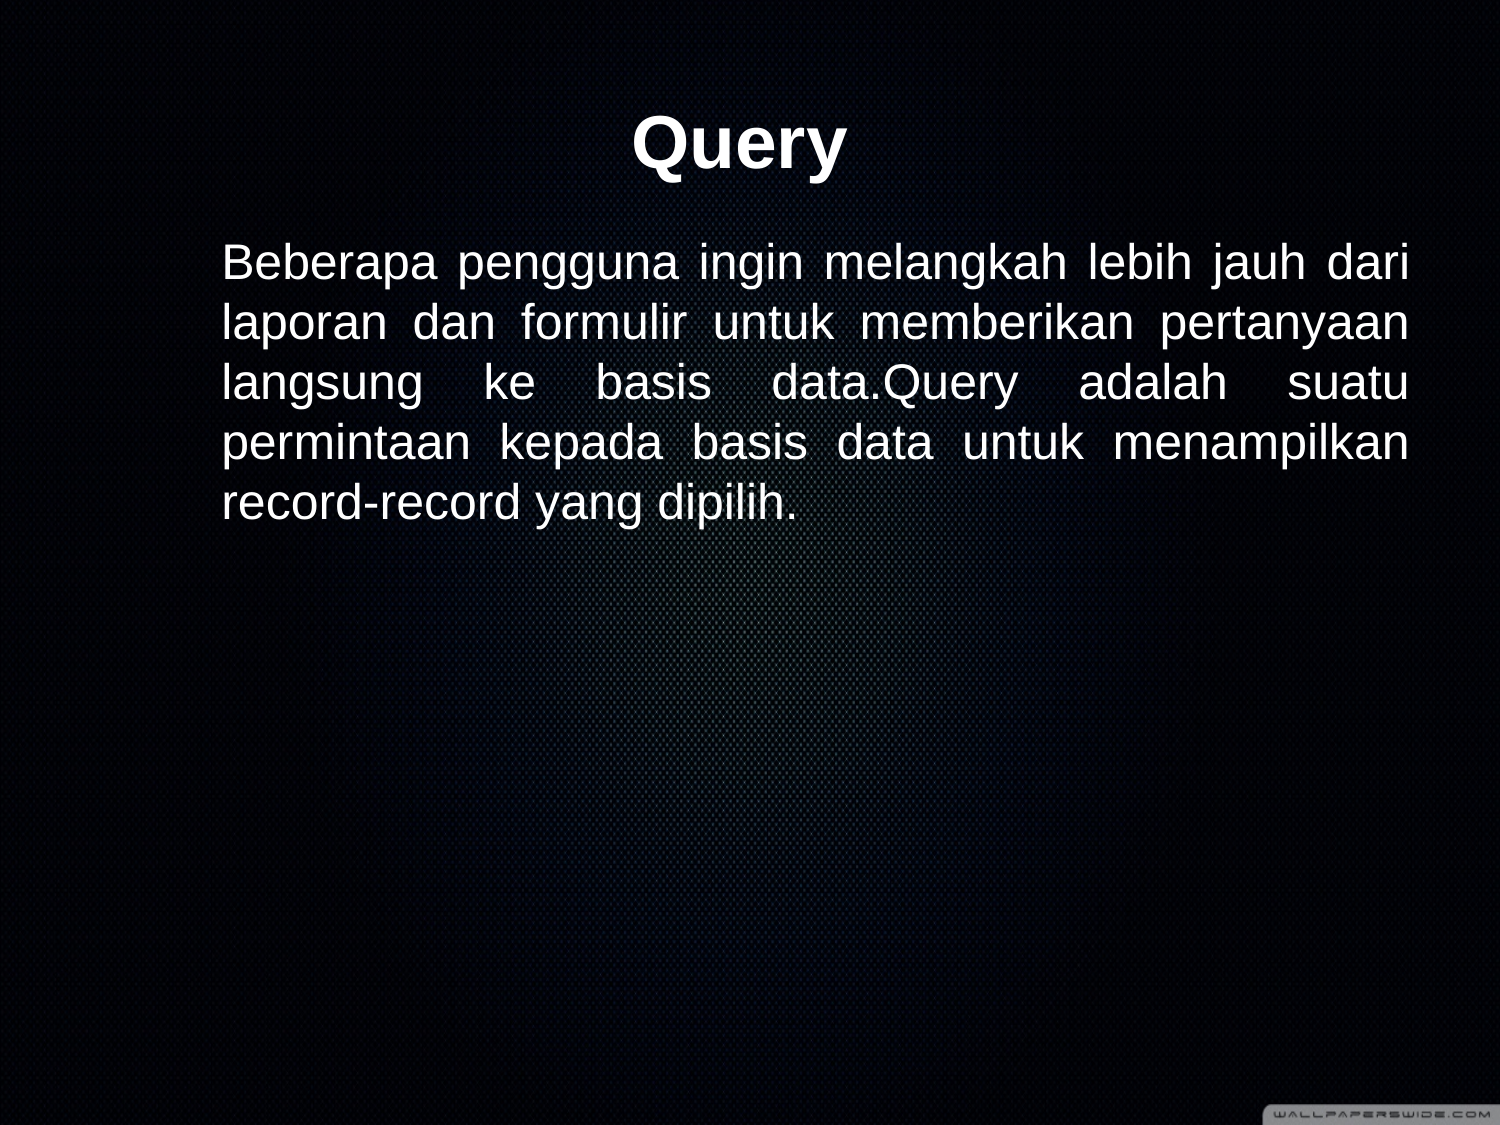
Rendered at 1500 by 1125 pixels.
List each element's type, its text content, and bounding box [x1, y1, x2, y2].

list Beberapa pengguna ingin melangkah lebih jauh dari laporan dan formulir untuk memberikan pertanyaan langsung ke basis data.Query adalah suatu permintaan kepada basis data untuk menampilkan record-record yang dipilih. [150, 152, 1425, 879]
title Query [75, 45, 1425, 233]
picture [0, 0, 1500, 1125]
